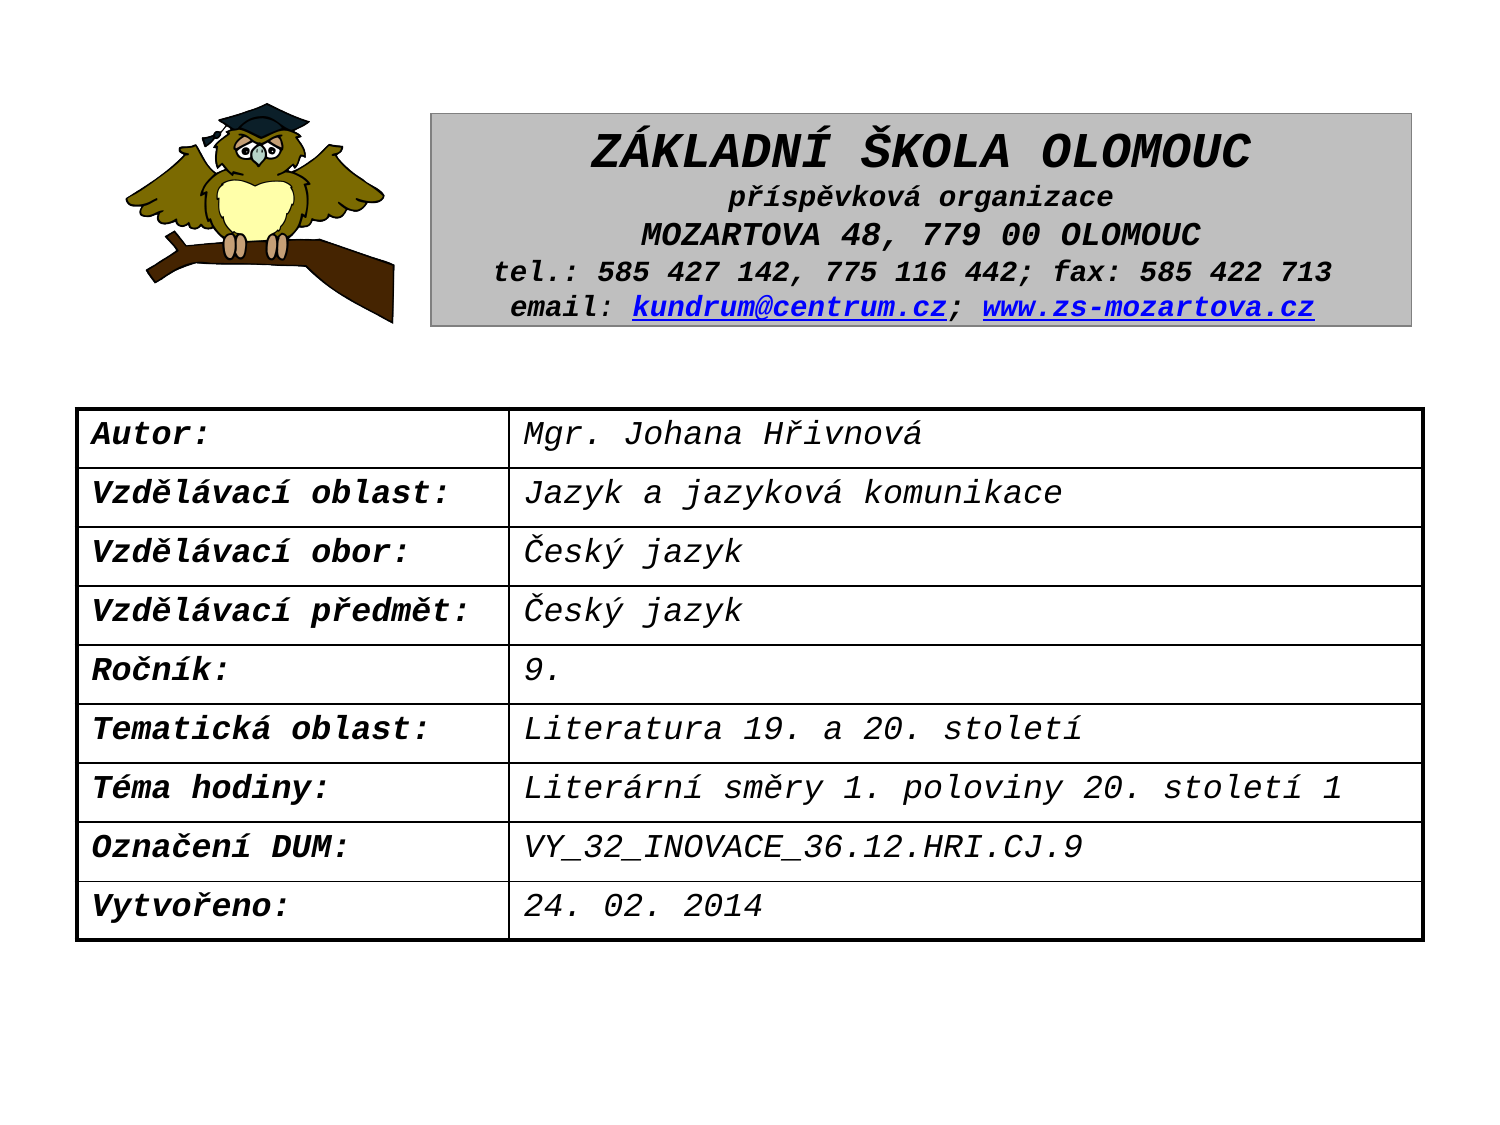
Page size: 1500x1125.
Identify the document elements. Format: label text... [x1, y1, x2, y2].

table_cell Vzdělávací předmět: [79, 587, 508, 644]
table_cell Literatura 19. a 20. století [510, 705, 1421, 762]
table_cell Tematická oblast: [79, 705, 508, 762]
table_cell Český jazyk [510, 587, 1421, 644]
table_cell Vzdělávací oblast: [79, 469, 508, 526]
table_header Autor: [79, 411, 508, 467]
table_cell 9. [510, 646, 1421, 703]
table_cell Literární směry 1. poloviny 20. století 1 [510, 764, 1421, 821]
picture [123, 101, 396, 326]
table_cell Český jazyk [510, 528, 1421, 585]
table_cell Ročník: [79, 646, 508, 703]
table_cell Jazyk a jazyková komunikace [510, 469, 1421, 526]
table_header Mgr. Johana Hřivnová [510, 411, 1421, 467]
table_cell Vytvořeno: [79, 882, 508, 938]
table_cell 24. 02. 2014 [510, 882, 1421, 938]
text_box ZÁKLADNÍ ŠKOLA OLOMOUC příspěvková organizace MOZARTOVA 48, 779 00 OLOMOUC tel.: 585 427 142, 775 116 442; fax: 585 422 713 email: kundrum@centrum.cz; www.zs-mozartova.cz [430, 113, 1412, 326]
table_cell Vzdělávací obor: [79, 528, 508, 585]
table_cell VY_32_INOVACE_36.12.HRI.CJ.9 [510, 823, 1421, 881]
table_cell Označení DUM: [79, 823, 508, 881]
table_cell Téma hodiny: [79, 764, 508, 821]
